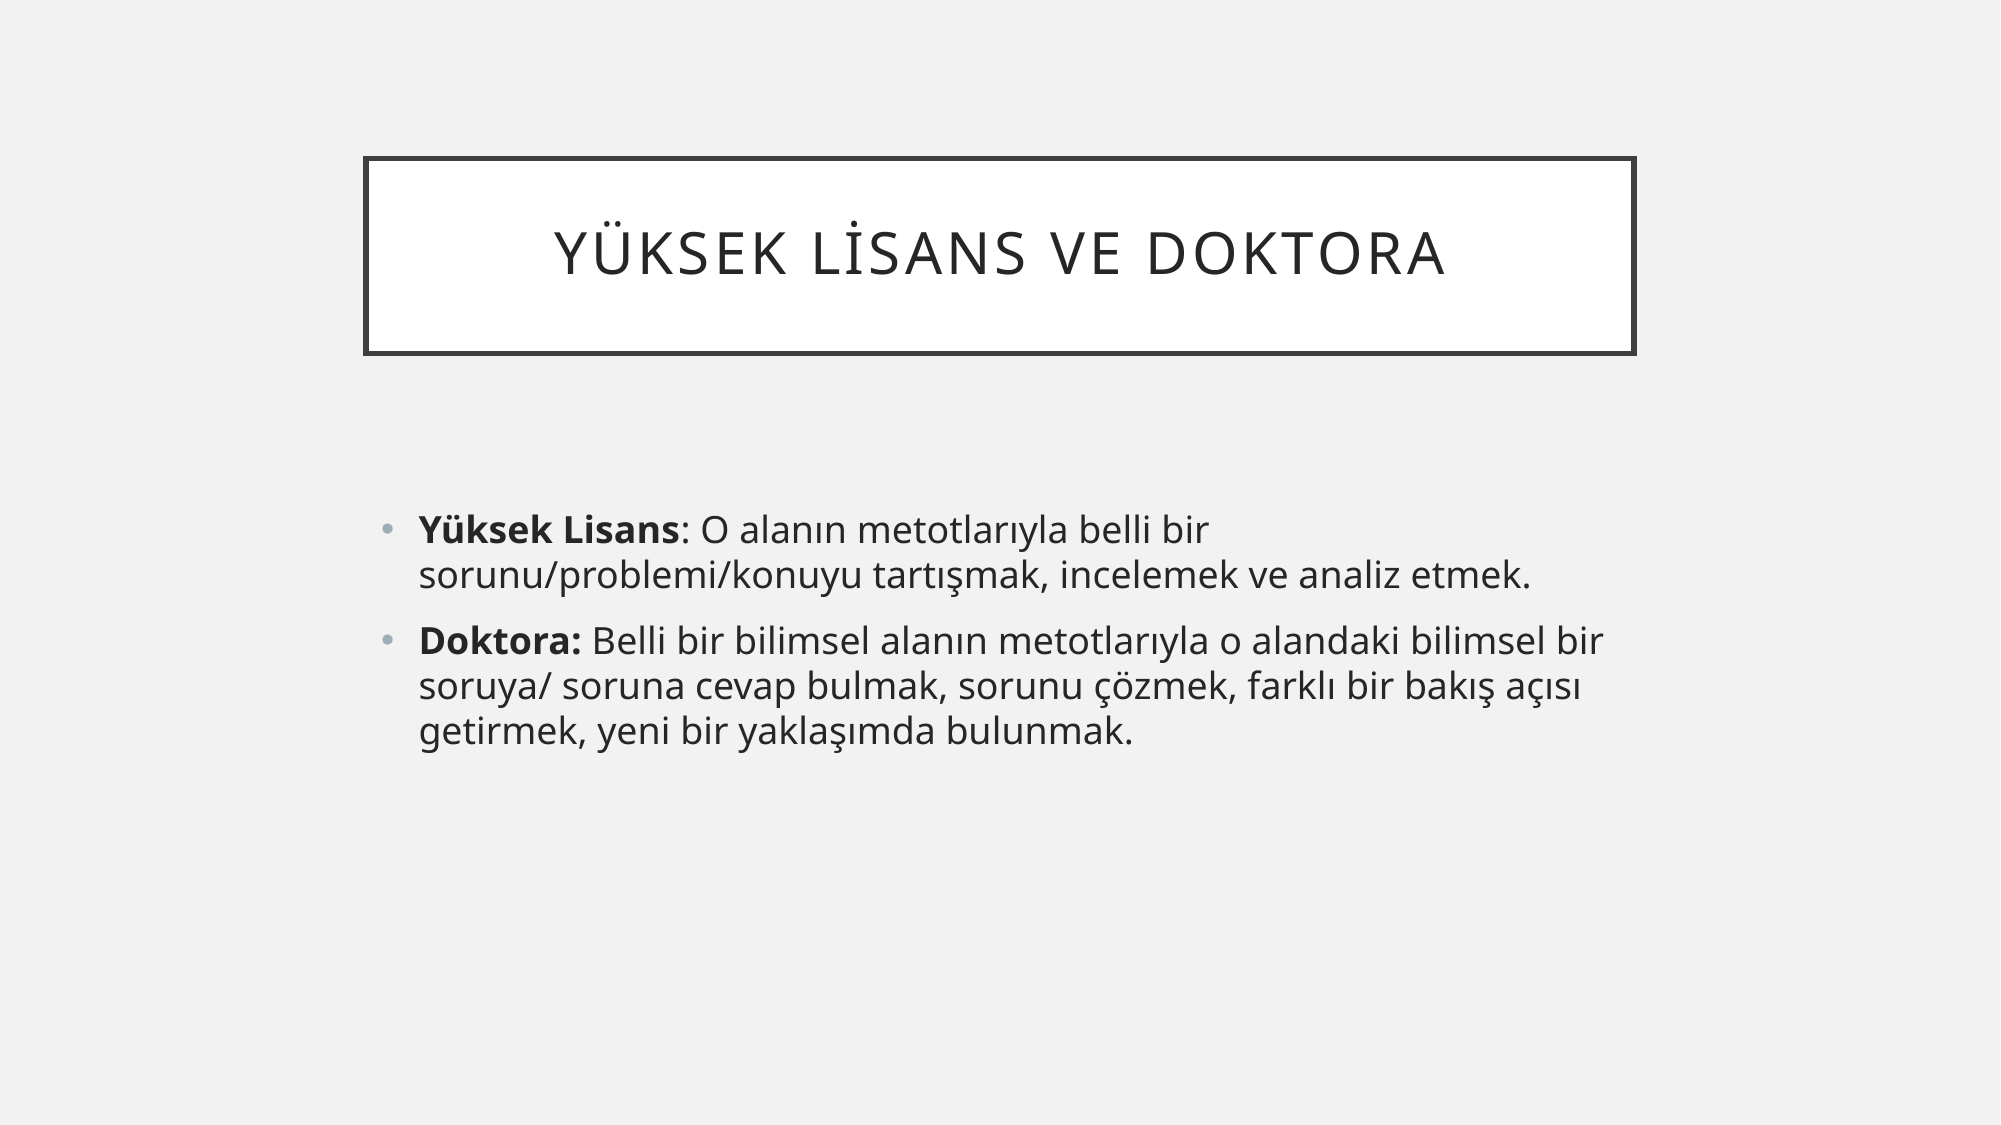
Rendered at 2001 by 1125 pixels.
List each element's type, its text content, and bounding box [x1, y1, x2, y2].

list Yüksek Lisans: O alanın metotlarıyla belli bir sorunu/problemi/konuyu tartışmak, incelemek ve analiz etmek. Doktora: Belli bir bilimsel alanın metotlarıyla o alandaki bilimsel bir soruya/ soruna cevap bulmak, sorunu çözmek, farklı bir bakış açısı getirmek, yeni bir yaklaşımda bulunmak. [366, 432, 1634, 942]
title Yüksek lisans ve doktora [363, 156, 1637, 356]
